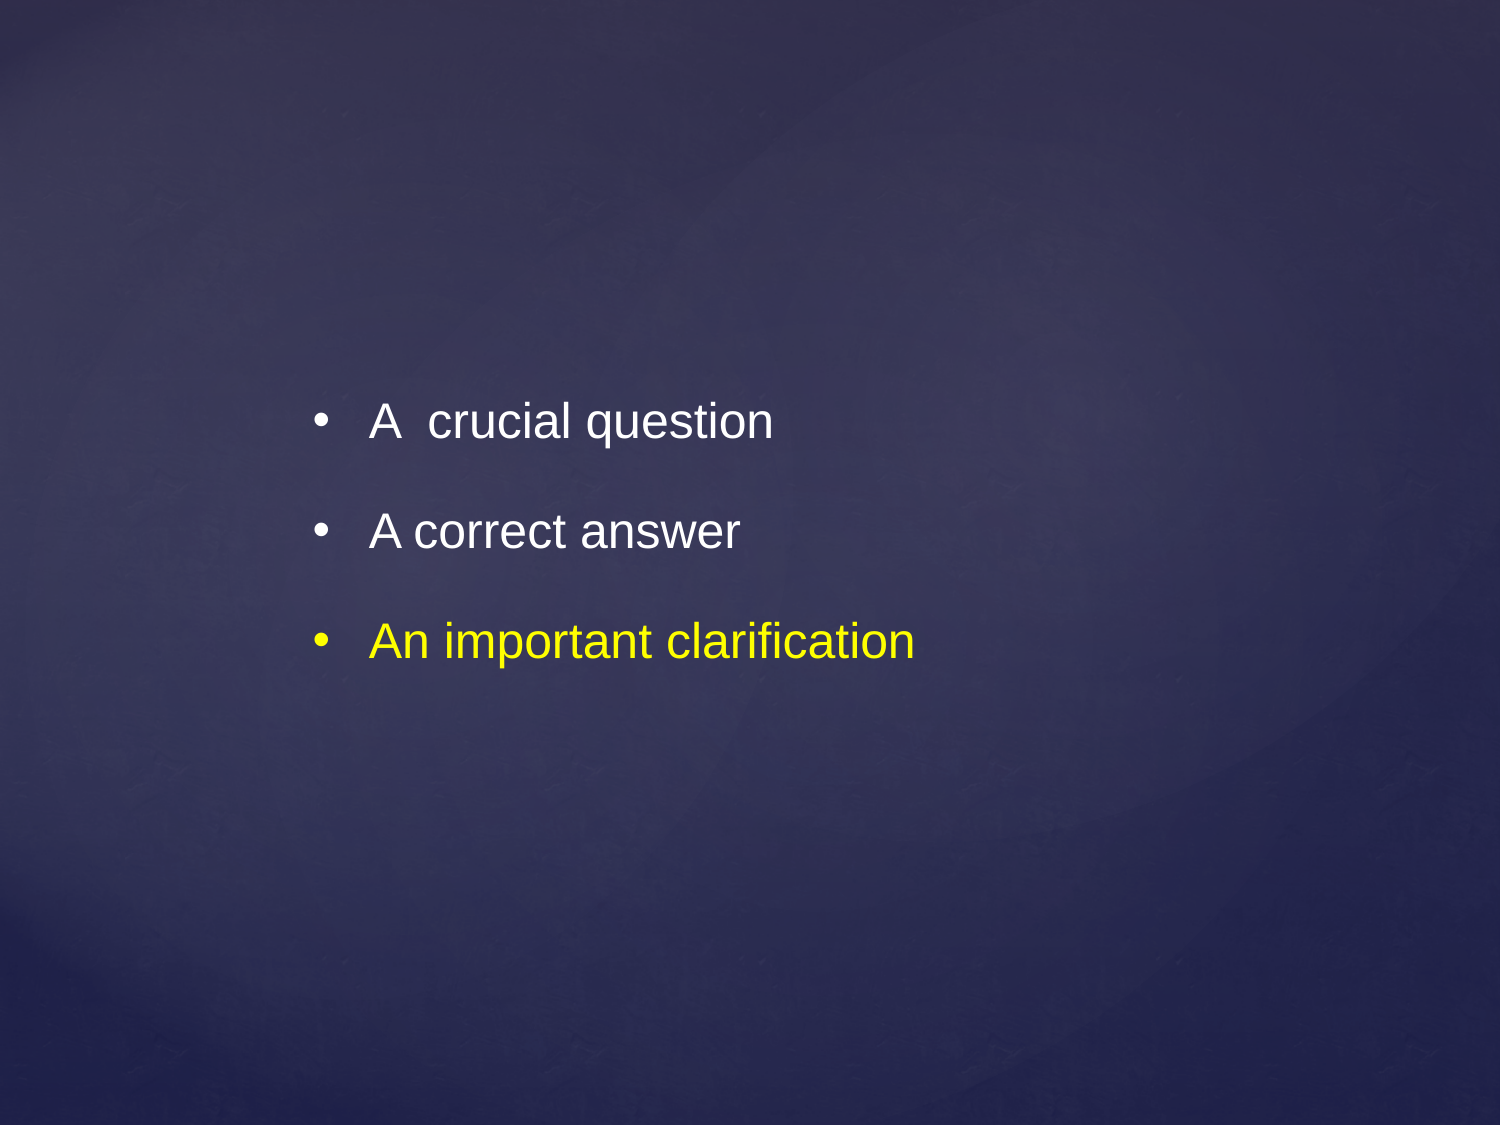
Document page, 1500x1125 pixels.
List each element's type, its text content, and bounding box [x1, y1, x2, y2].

text_box A crucial question A correct answer An important clarification [222, 381, 1380, 677]
